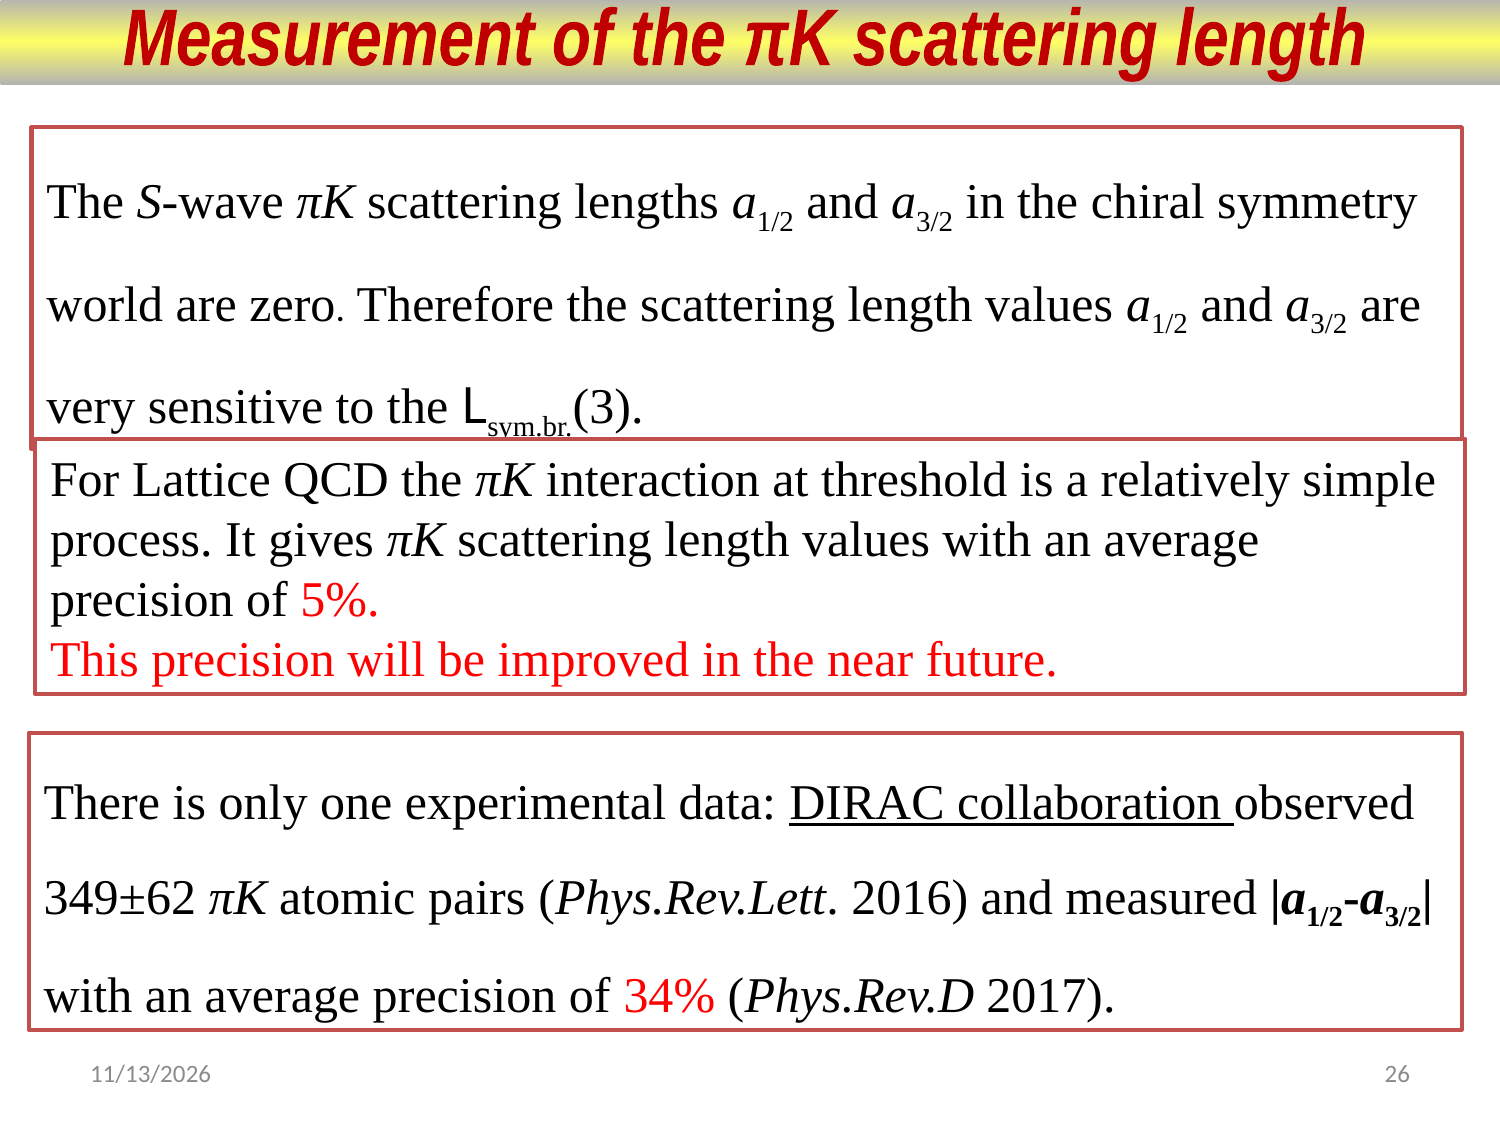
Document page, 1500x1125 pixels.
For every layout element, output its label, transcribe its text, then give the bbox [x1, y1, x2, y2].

slide_number 26 [1074, 1042, 1425, 1103]
text_box There is only one experimental data: DIRAC collaboration observed 349±62 πK atomic pairs (Phys.Rev.Lett. 2016) and measured |a1/2-a3/2| with an average precision of 34% (Phys.Rev.D 2017). [27, 731, 1464, 1032]
text_box 10/16/18 [75, 1042, 425, 1103]
text_box For Lattice QCD the πK interaction at threshold is a relatively simple process. It gives πK scattering length values with an average precision of 5%. This precision will be improved in the near future. [33, 437, 1467, 696]
text_box [0, 0, 1500, 85]
text_box The S-wave πK scattering lengths a1/2 and a3/2 in the chiral symmetry world are zero. Therefore the scattering length values a1/2 and a3/2 are very sensitive to the Lsym.br.(3). [29, 125, 1464, 451]
